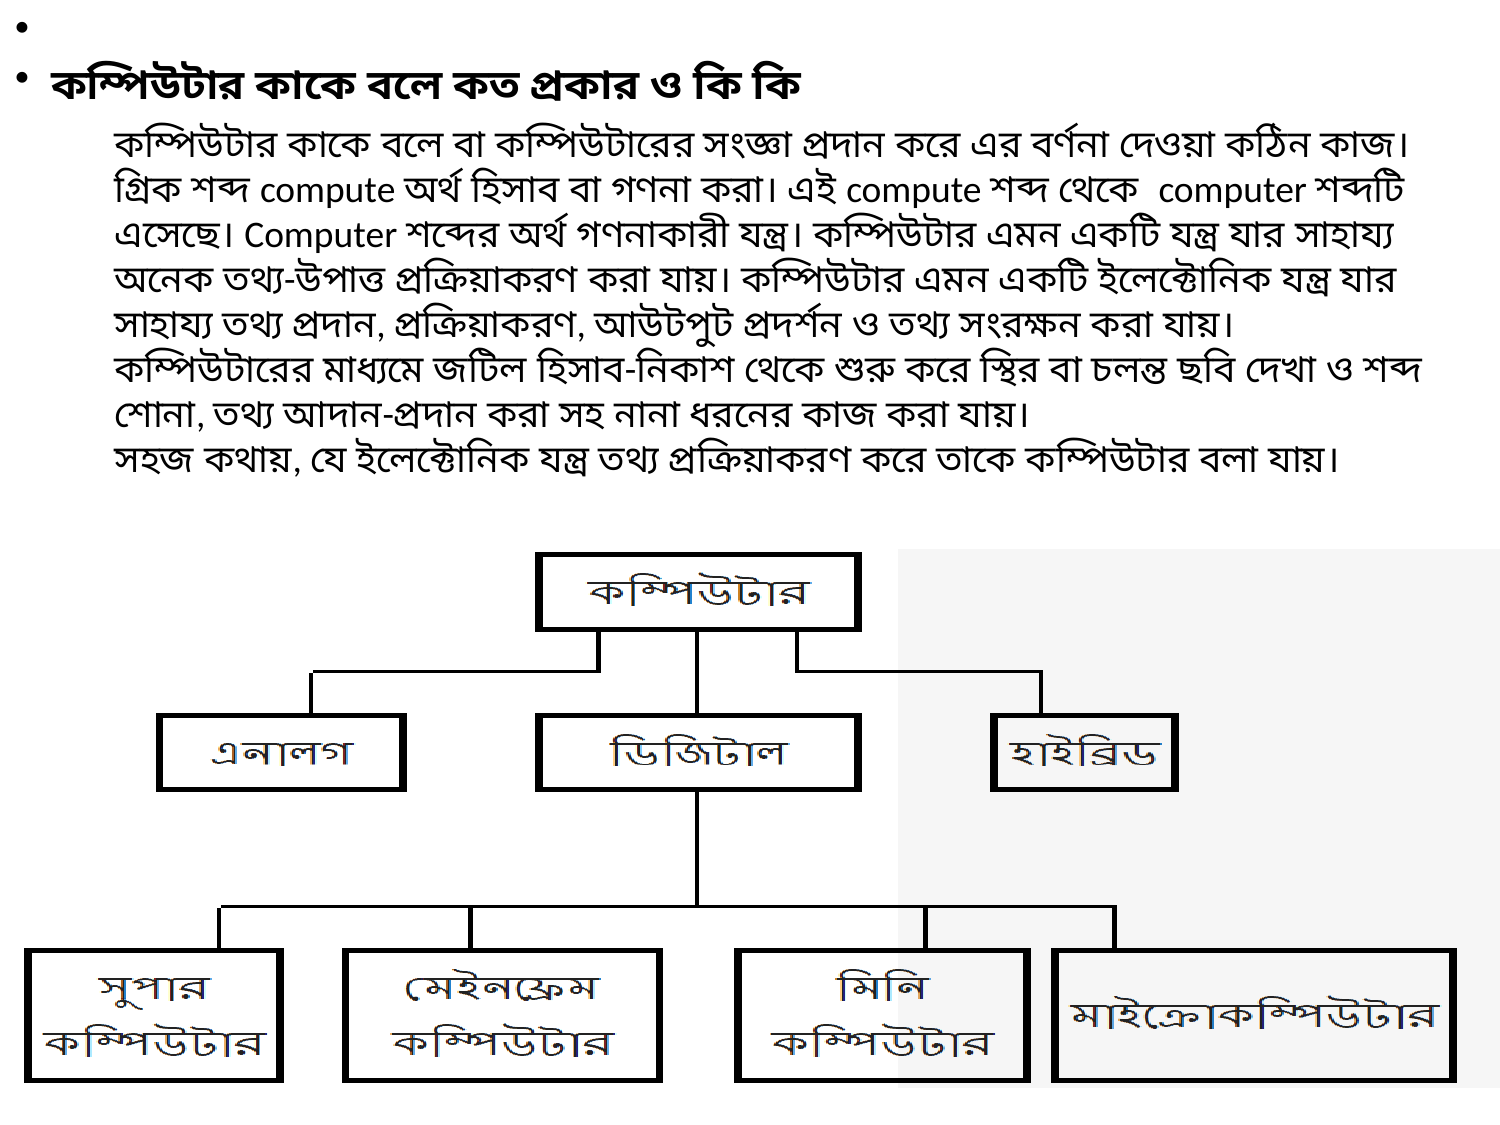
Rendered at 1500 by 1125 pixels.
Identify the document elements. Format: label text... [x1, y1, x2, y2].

text_box কম্পিউটার কাকে বলে বা কম্পিউটারের সংজ্ঞা প্রদান করে এর বর্ণনা দেওয়া কঠিন কাজ। গ্রিক শব্দ compute অর্থ হিসাব বা গণনা করা। এই compute শব্দ থেকে computer শব্দটি এসেছে। Computer শব্দের অর্থ গণনাকারী যন্ত্র। কম্পিউটার এমন একটি যন্ত্র যার সাহায্য অনেক তথ্য-উপাত্ত প্রক্রিয়াকরণ করা যায়। কম্পিউটার এমন একটি ইলেক্টোনিক যন্ত্র যার সাহায্য তথ্য প্রদান, প্রক্রিয়াকরণ, আউটপুট প্রদর্শন ও তথ্য সংরক্ষন করা যায়। কম্পিউটারের মাধ্যমে জটিল হিসাব-নিকাশ থেকে শুরু করে স্থির বা চলন্ত ছবি দেখা ও শব্দ শোনা, তথ্য আদান-প্রদান করা সহ নানা ধরনের কাজ করা যায়। সহজ কথায়, যে ইলেক্টোনিক যন্ত্র তথ্য প্রক্রিয়াকরণ করে তাকে কম্পিউটার বলা যায়। [99, 112, 1438, 488]
picture [0, 549, 1500, 1088]
text_box কম্পিউটার কাকে বলে কত প্রকার ও কি কি [0, 0, 1050, 116]
